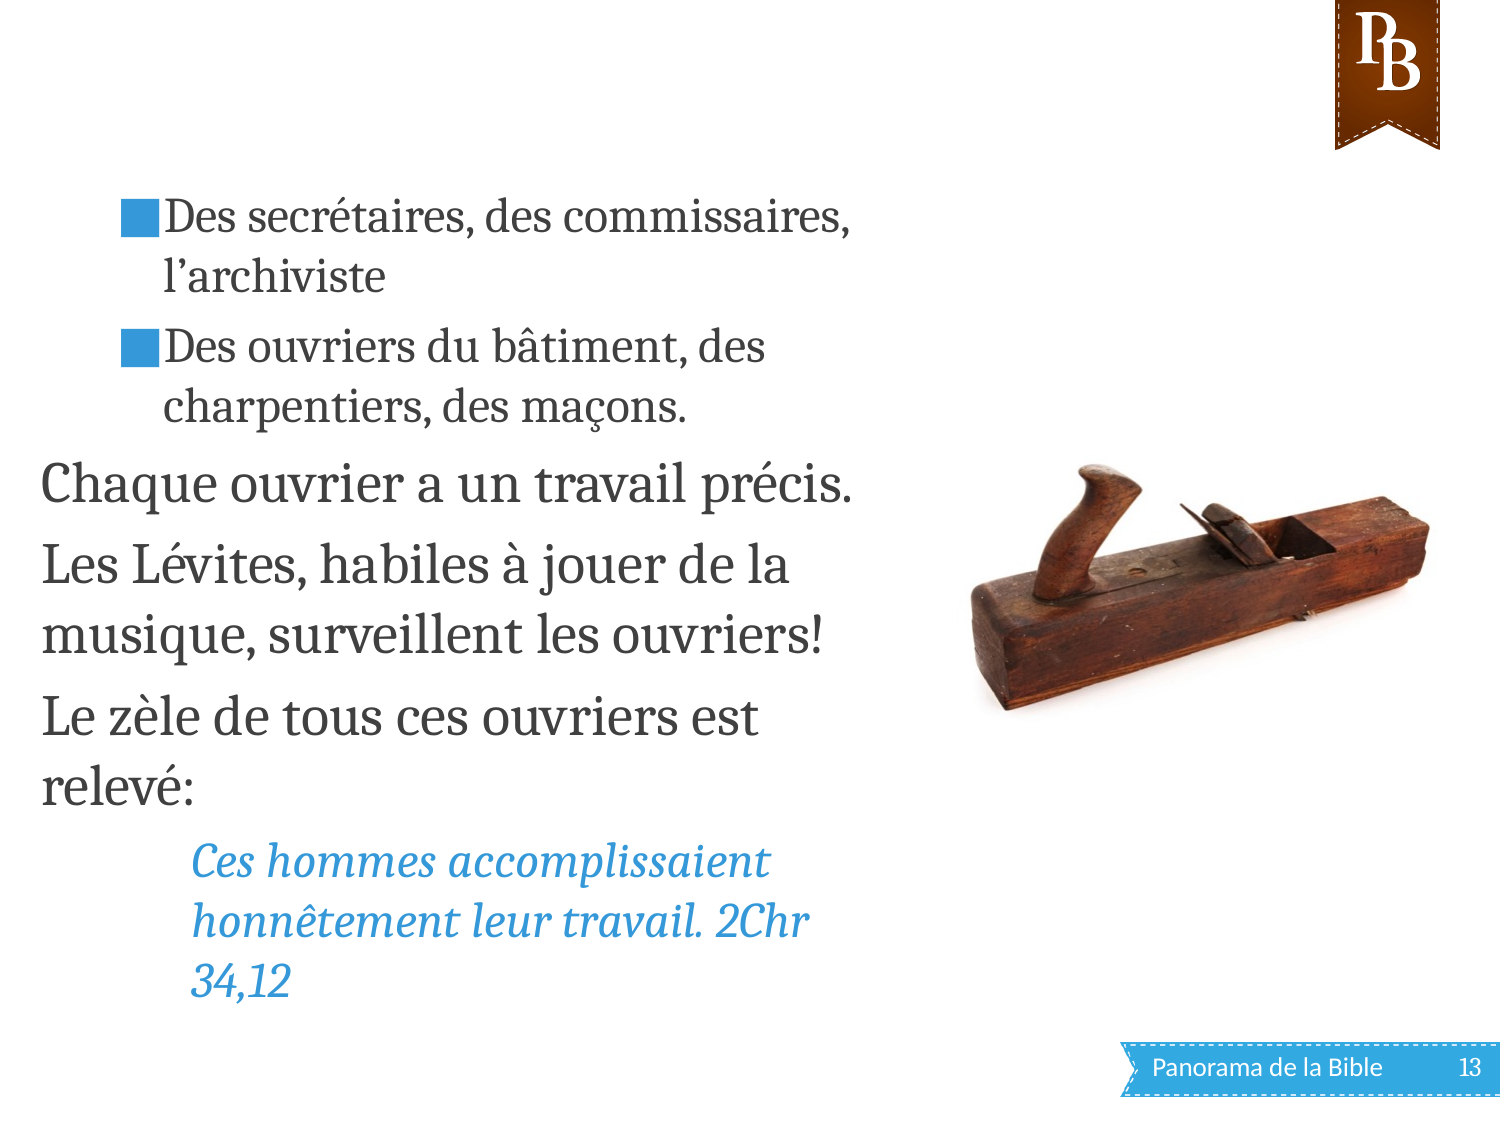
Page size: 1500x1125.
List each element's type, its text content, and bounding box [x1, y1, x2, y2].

picture [1335, 0, 1440, 150]
picture [1120, 1042, 1500, 1097]
list Des secrétaires, des commissaires, l’archiviste Des ouvriers du bâtiment, des charpentiers, des maçons. Chaque ouvrier a un travail précis. Les Lévites, habiles à jouer de la musique, surveillent les ouvriers! Le zèle de tous ces ouvriers est relevé: Ces hommes accomplissaient honnêtement leur travail. 2Chr 34,12 [26, 174, 931, 987]
picture [955, 174, 1447, 987]
